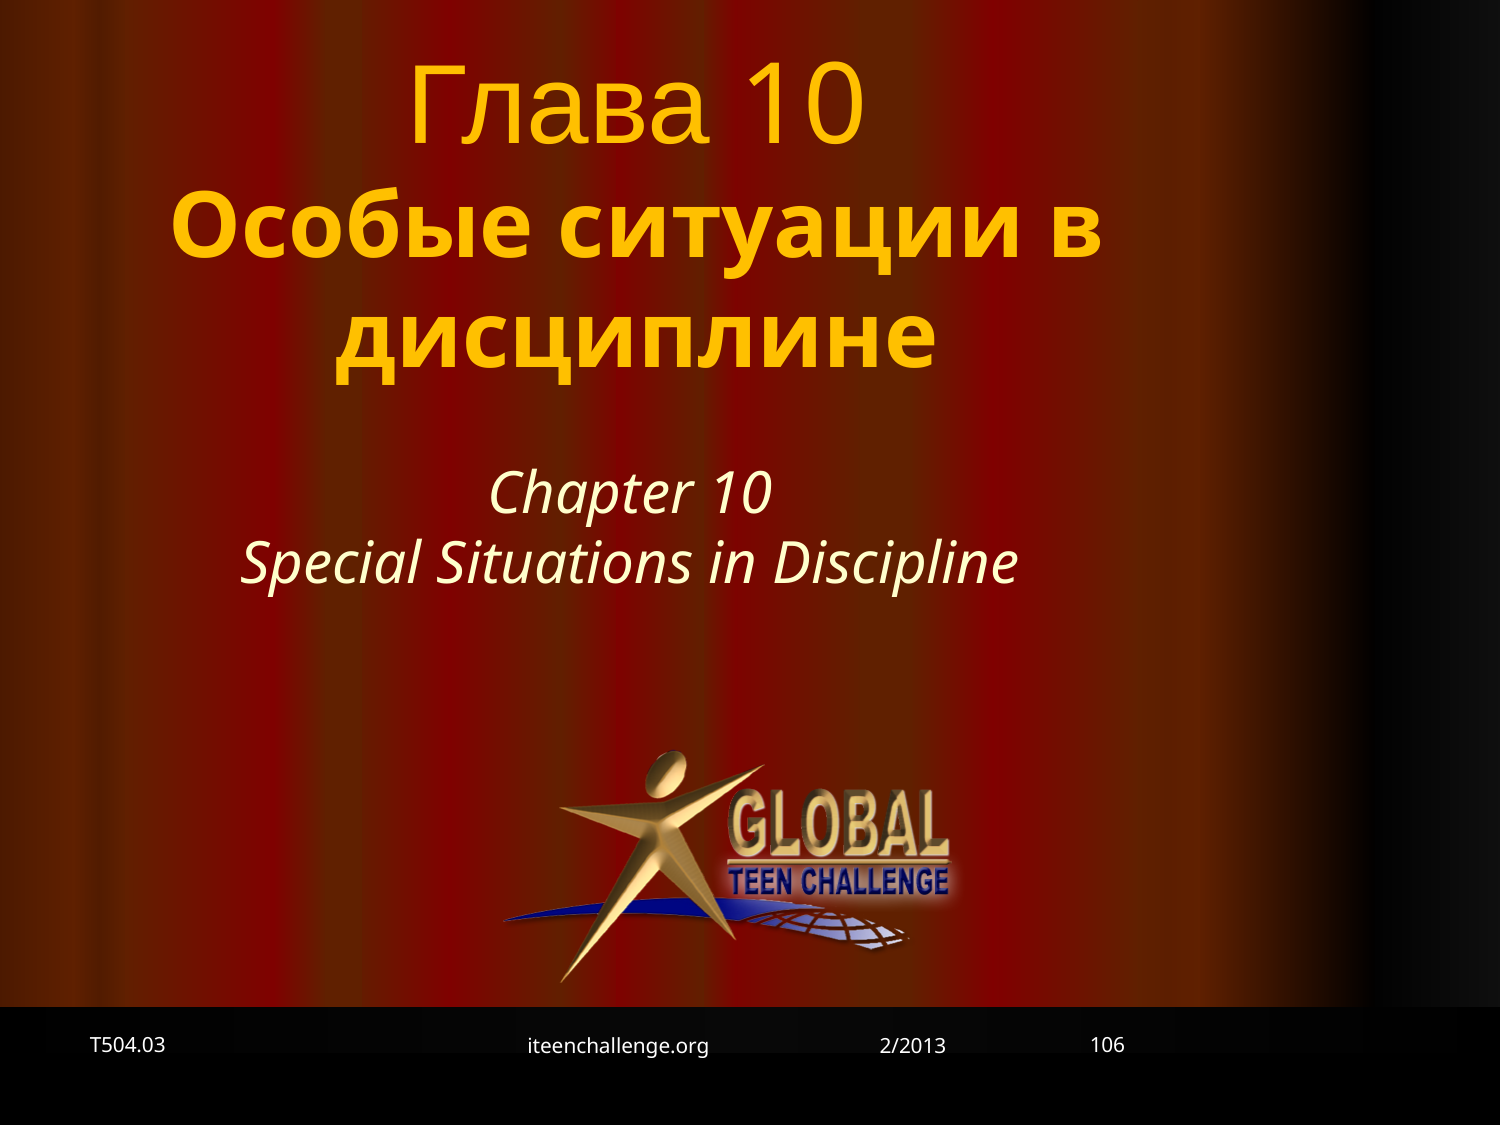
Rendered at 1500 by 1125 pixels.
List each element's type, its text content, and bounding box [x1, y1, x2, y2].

text_box Глава 10 Особые ситуации в дисциплине Chapter 10 Special Situations in Discipline [0, 75, 1275, 692]
text_box T504.03 [75, 1024, 425, 1099]
text_box 106 [1074, 1024, 1425, 1099]
picture [466, 690, 1067, 1026]
text_box iteenchallenge.org 2/2013 [512, 1034, 988, 1100]
